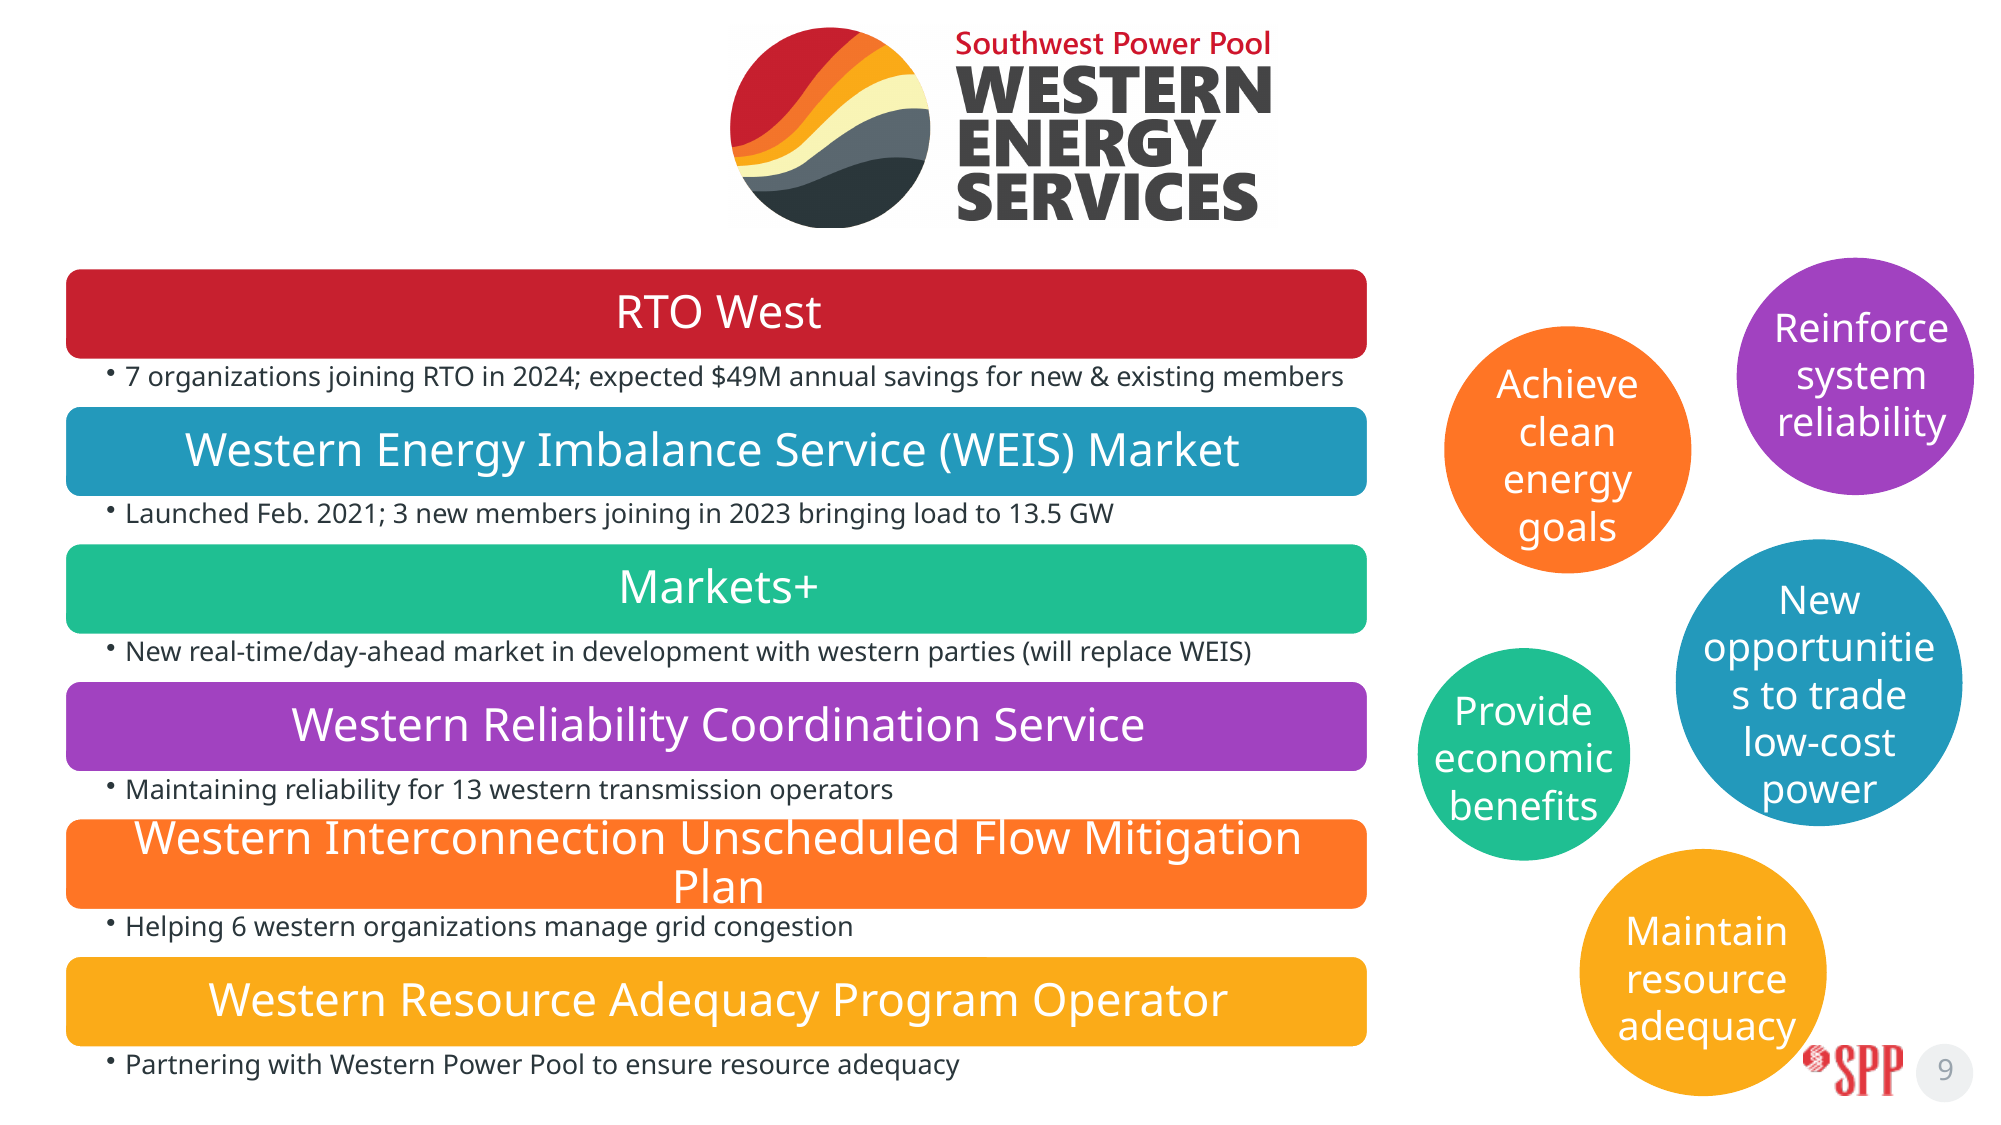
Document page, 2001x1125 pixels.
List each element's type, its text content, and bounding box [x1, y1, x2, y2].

text_box [1674, 640, 1681, 725]
text_box [1504, 557, 1632, 575]
text_box [1763, 453, 1948, 497]
text_box Provide economic benefits [1399, 678, 1648, 836]
text_box Reinforce system reliability [1738, 295, 1986, 453]
picture [1803, 1045, 1903, 1096]
text_box [1603, 847, 1804, 898]
text_box [1454, 836, 1594, 862]
text_box New opportunities to trade low-cost power [1681, 567, 1958, 820]
text_box [1774, 820, 1865, 828]
text_box [1732, 538, 1906, 567]
text_box [1610, 1056, 1796, 1098]
text_box Maintain resource adequacy [1583, 898, 1831, 1056]
picture [728, 24, 1278, 228]
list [64, 268, 1368, 1094]
text_box Achieve clean energy goals [1443, 351, 1692, 557]
text_box [1448, 647, 1600, 678]
text_box [1958, 643, 1964, 723]
text_box [1578, 939, 1583, 1006]
text_box [1491, 325, 1644, 351]
text_box [1767, 256, 1944, 295]
